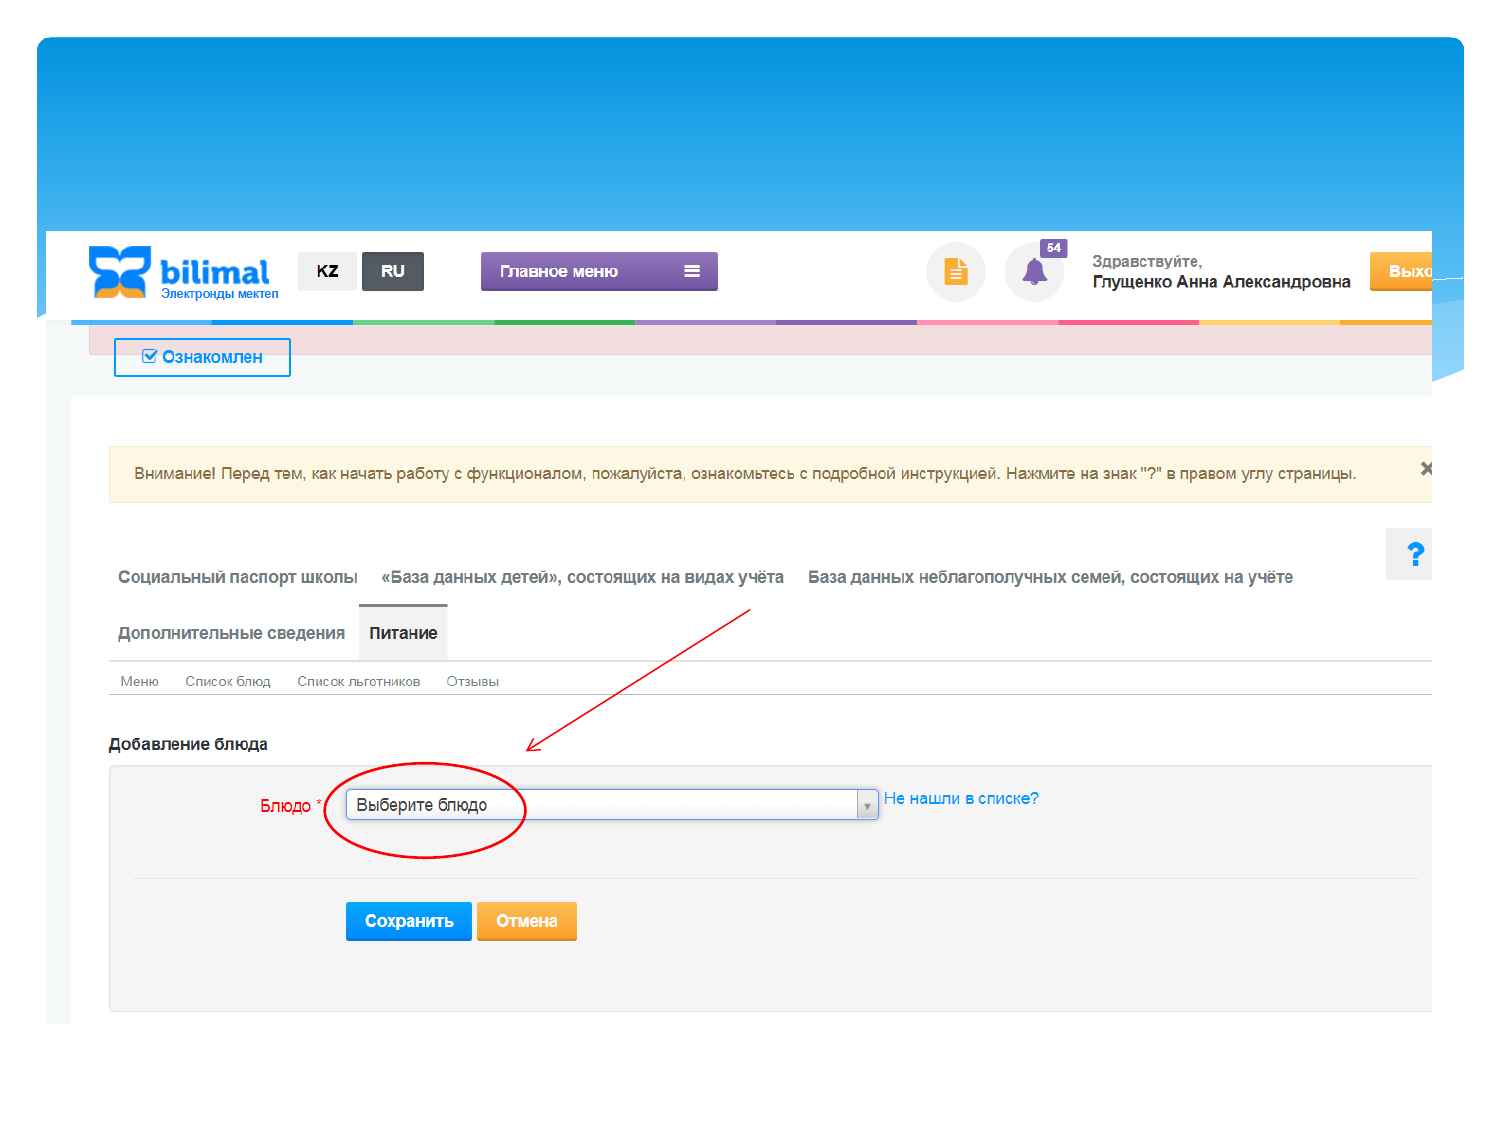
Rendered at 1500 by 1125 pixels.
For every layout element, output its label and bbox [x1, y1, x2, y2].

text_box [525, 609, 751, 752]
list [45, 231, 1433, 1024]
